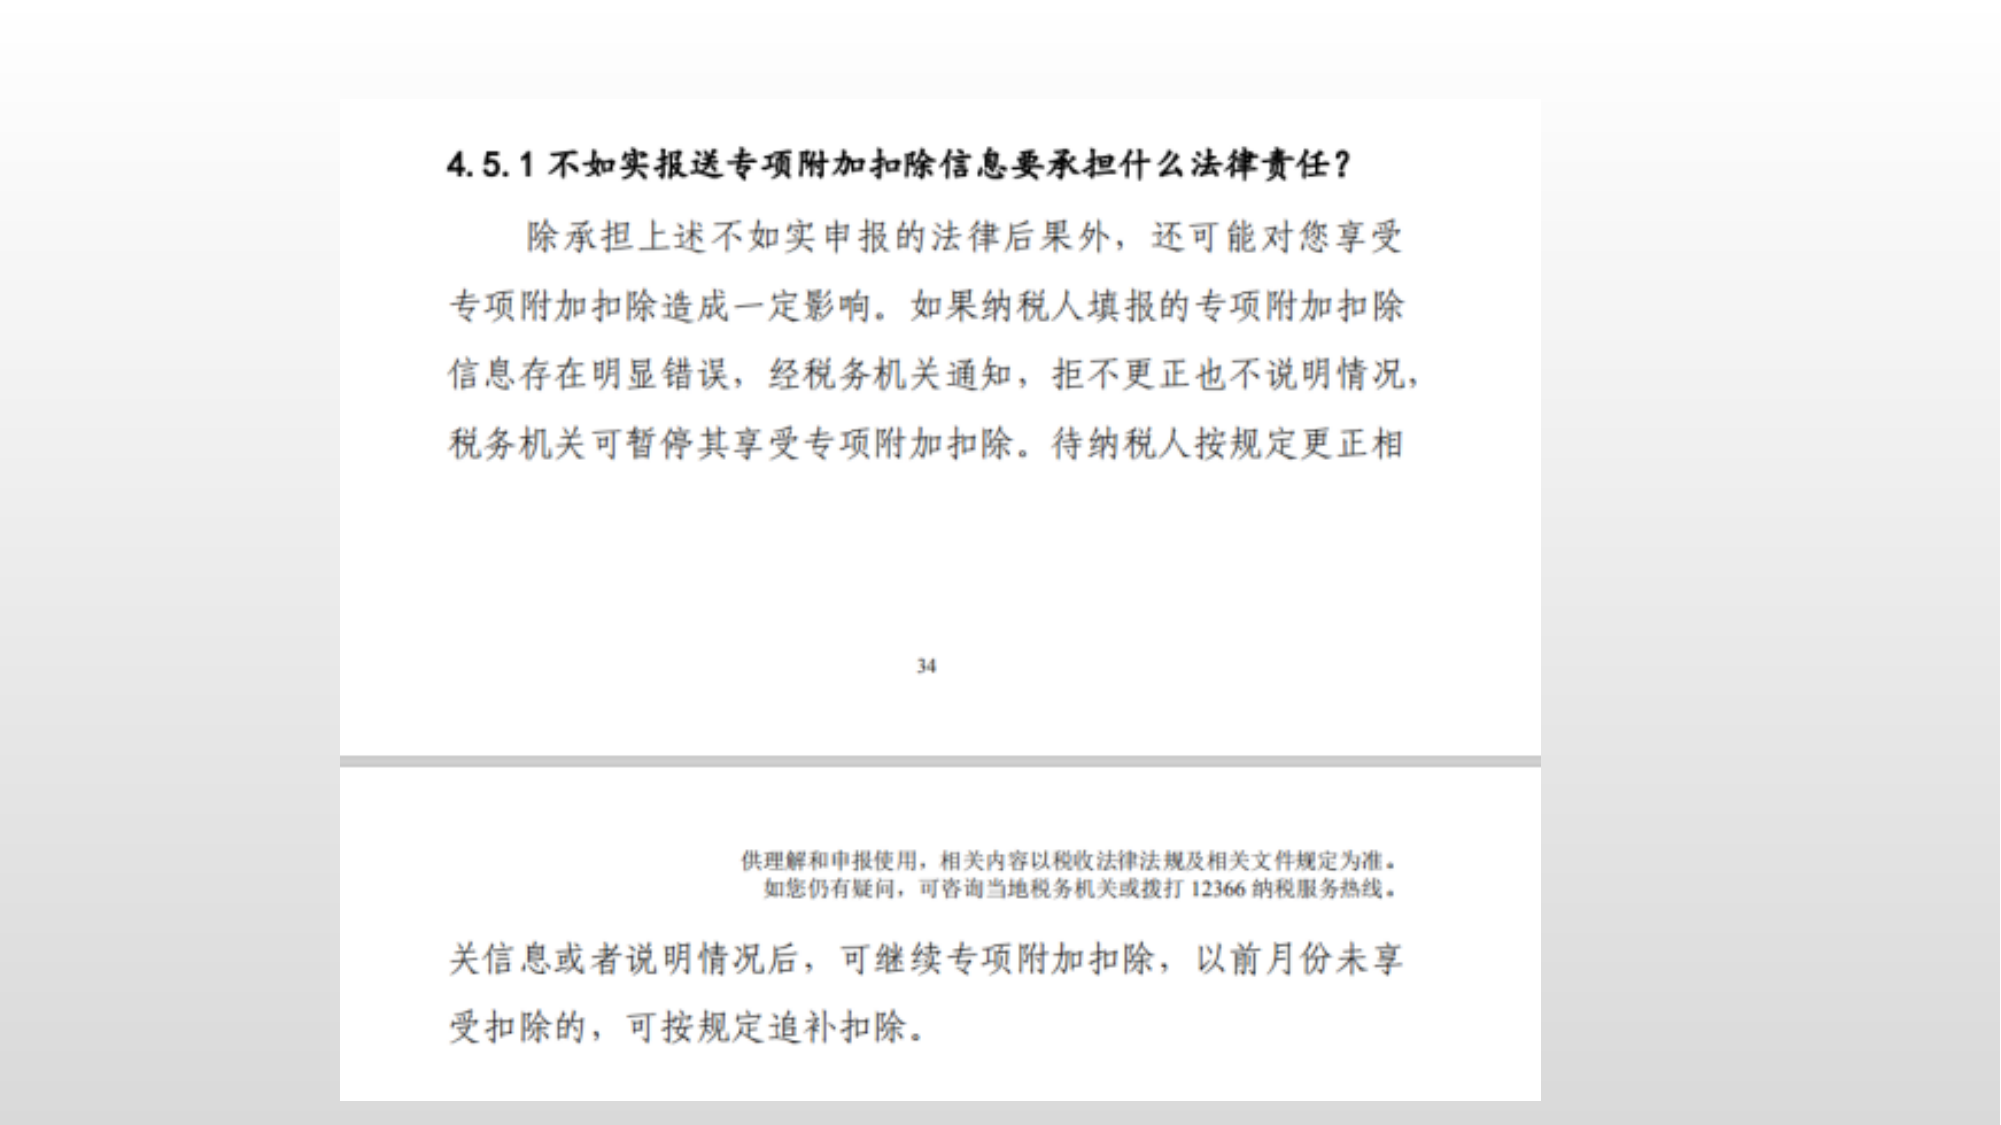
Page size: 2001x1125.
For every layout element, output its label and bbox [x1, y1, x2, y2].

picture [340, 99, 1541, 1101]
